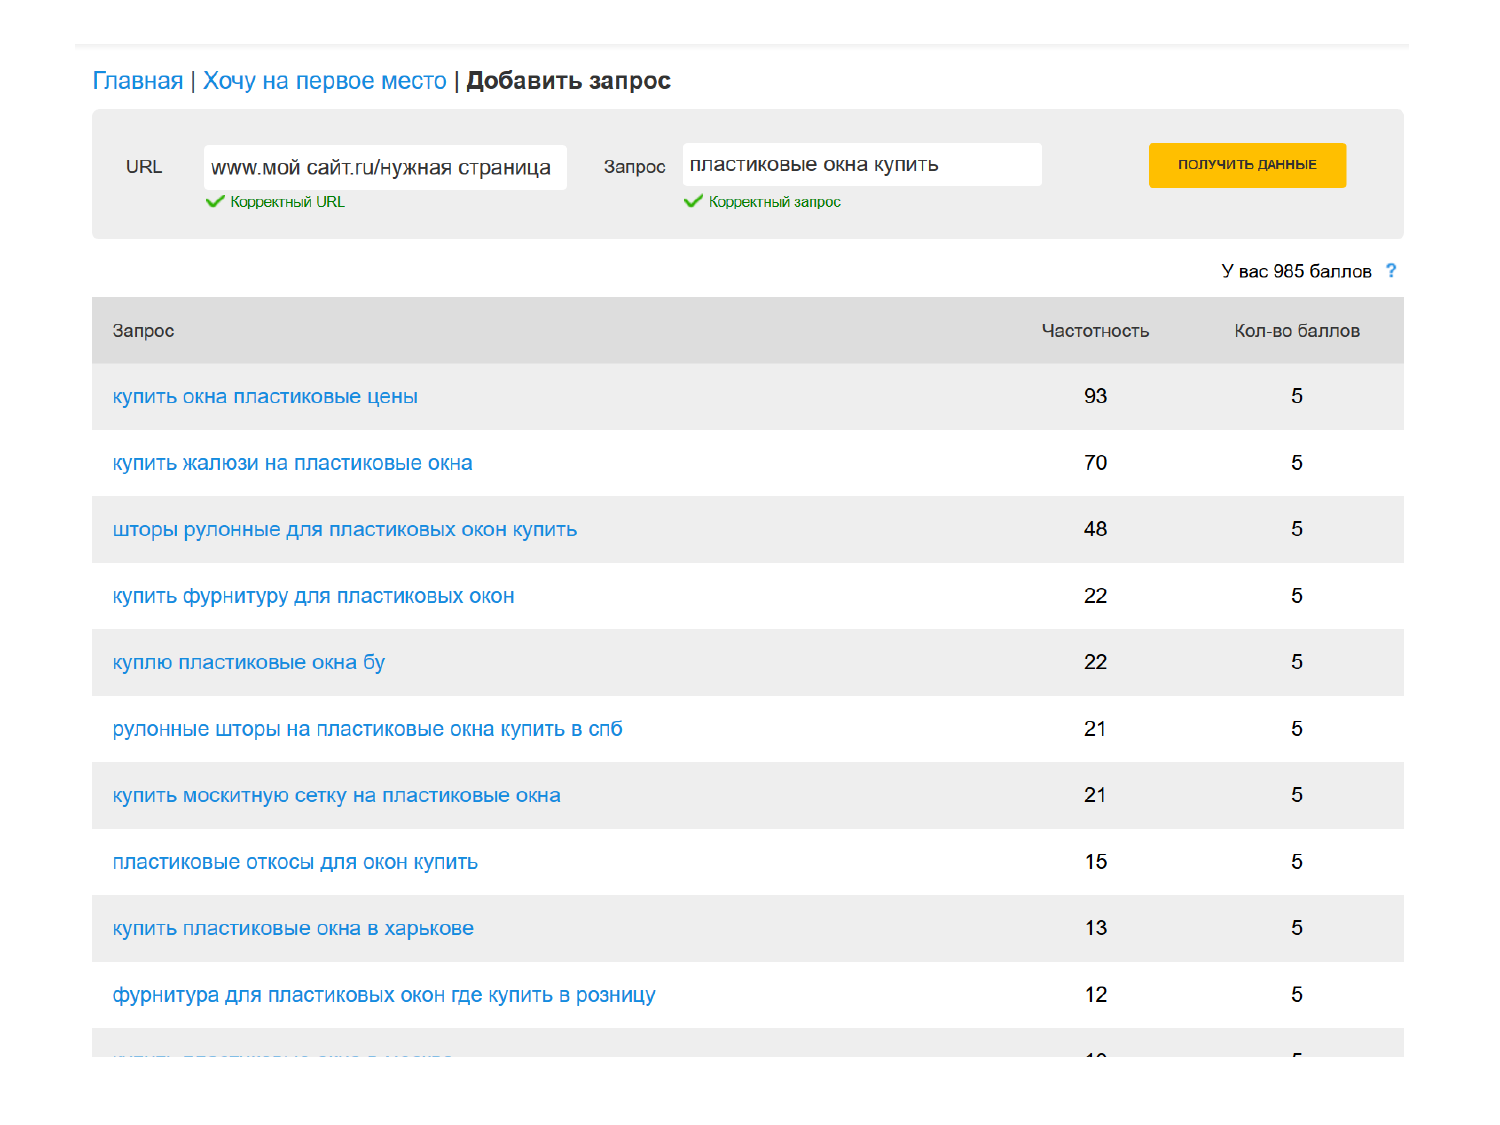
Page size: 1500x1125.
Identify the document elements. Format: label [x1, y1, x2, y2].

picture [75, 44, 1409, 1057]
